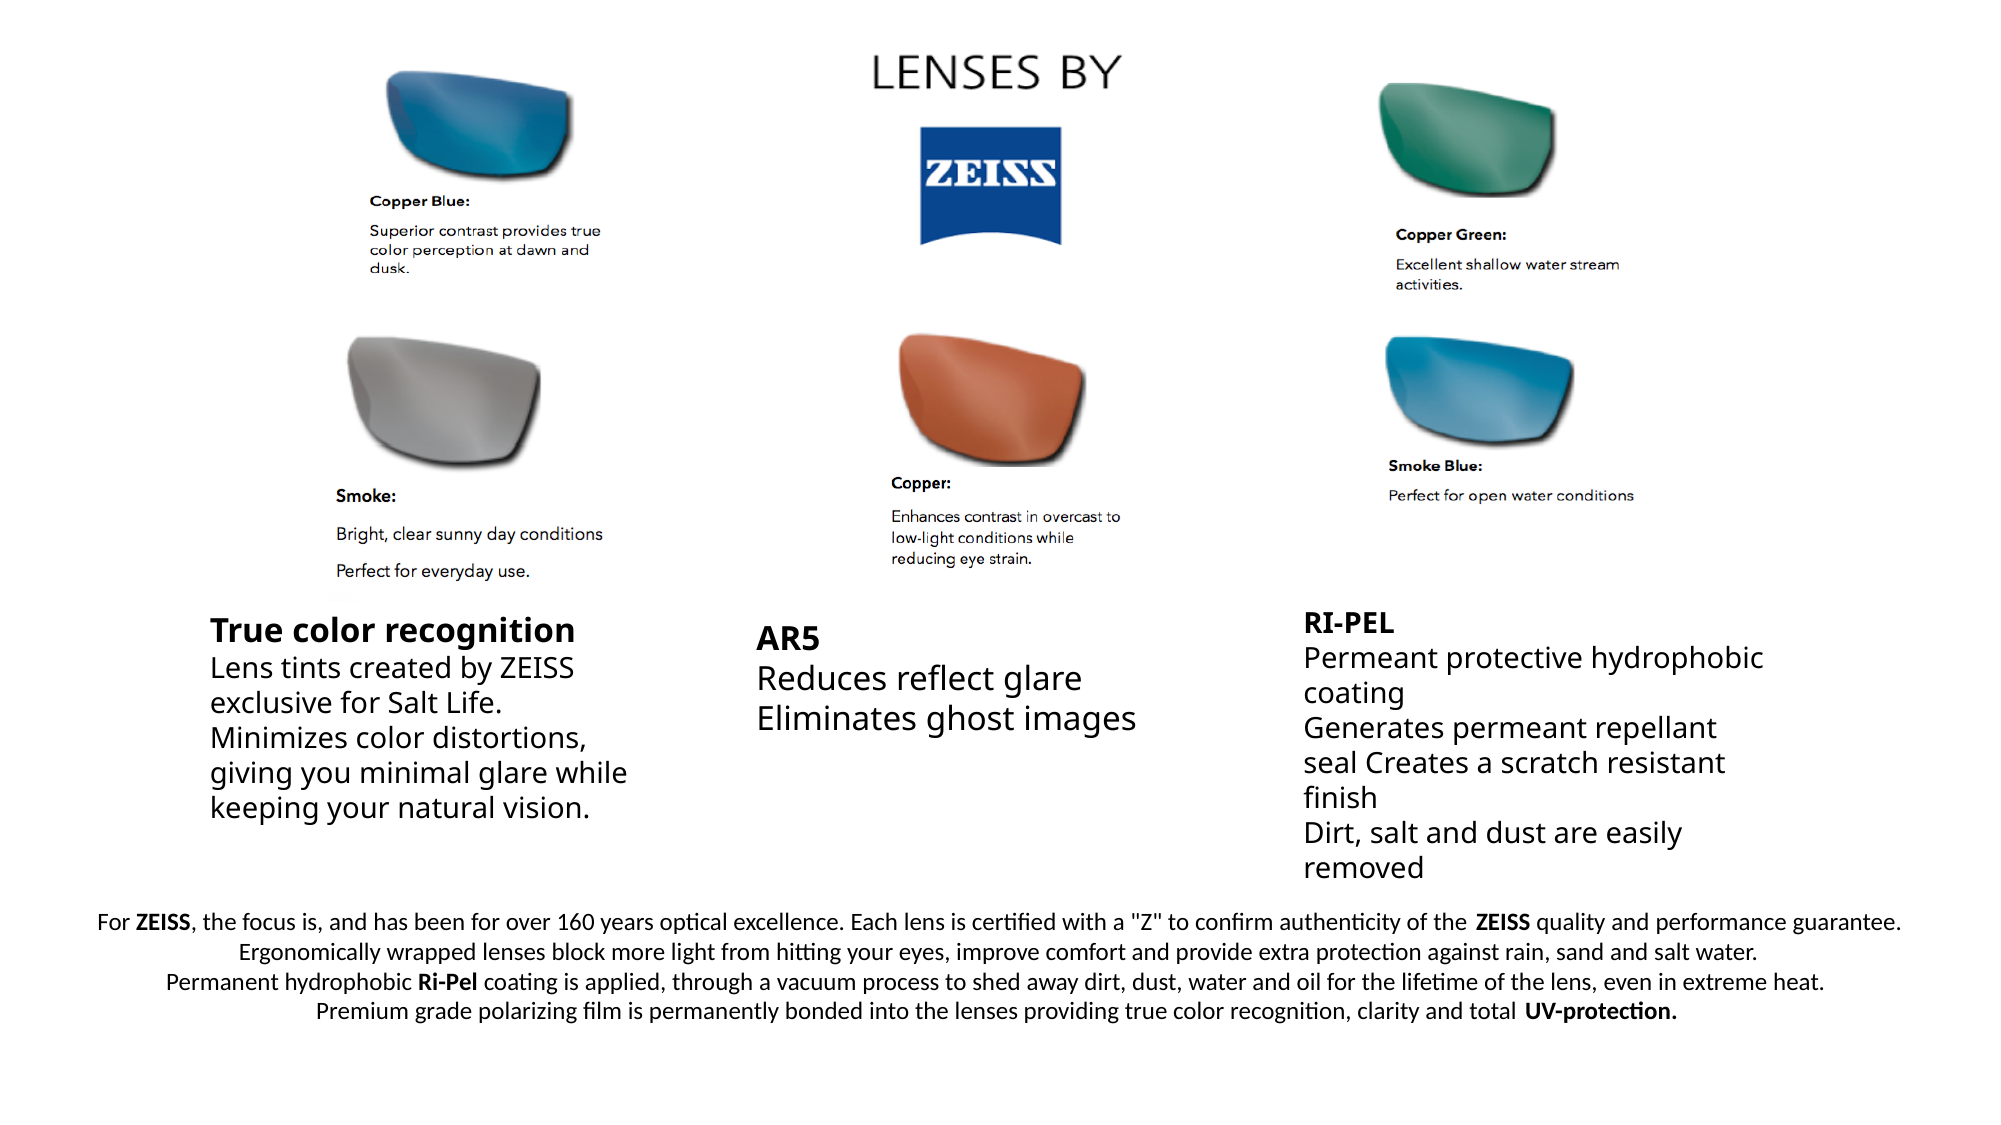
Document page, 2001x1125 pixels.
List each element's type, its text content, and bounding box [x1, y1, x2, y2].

picture [873, 328, 1127, 578]
picture [844, 47, 1137, 293]
picture [1375, 328, 1642, 528]
picture [1375, 76, 1631, 294]
text_box RI-PEL Permeant protective hydrophobic coating Generates permeant repellant seal Creates a scratch resistant finish Dirt, salt and dust are easily removed [1288, 597, 1788, 892]
picture [329, 328, 607, 602]
text_box True color recognition Lens tints created by ZEISS exclusive for Salt Life. Minimizes color distortions, giving you minimal glare while keeping your natural vision. [195, 601, 661, 832]
text_box AR5 Reduces reflect glare Eliminates ghost images [741, 609, 1207, 745]
text_box For ZEISS, the focus is, and has been for over 160 years optical excellence. Each lens is certified with a "Z" to confirm authenticity of the ZEISS quality and performance guarantee. Ergonomically wrapped lenses block more light from hitting your eyes, improve comfort and provide extra protection against rain, sand and salt water. Permanent hydrophobic Ri-Pel coating is applied, through a vacuum process to shed away dirt, dust, water and oil for the lifetime of the lens, even in extreme heat. Premium grade polarizing film is permanently bonded into the lenses providing true color recognition, clarity and total UV-protection. [0, 867, 2000, 1078]
picture [369, 46, 607, 280]
